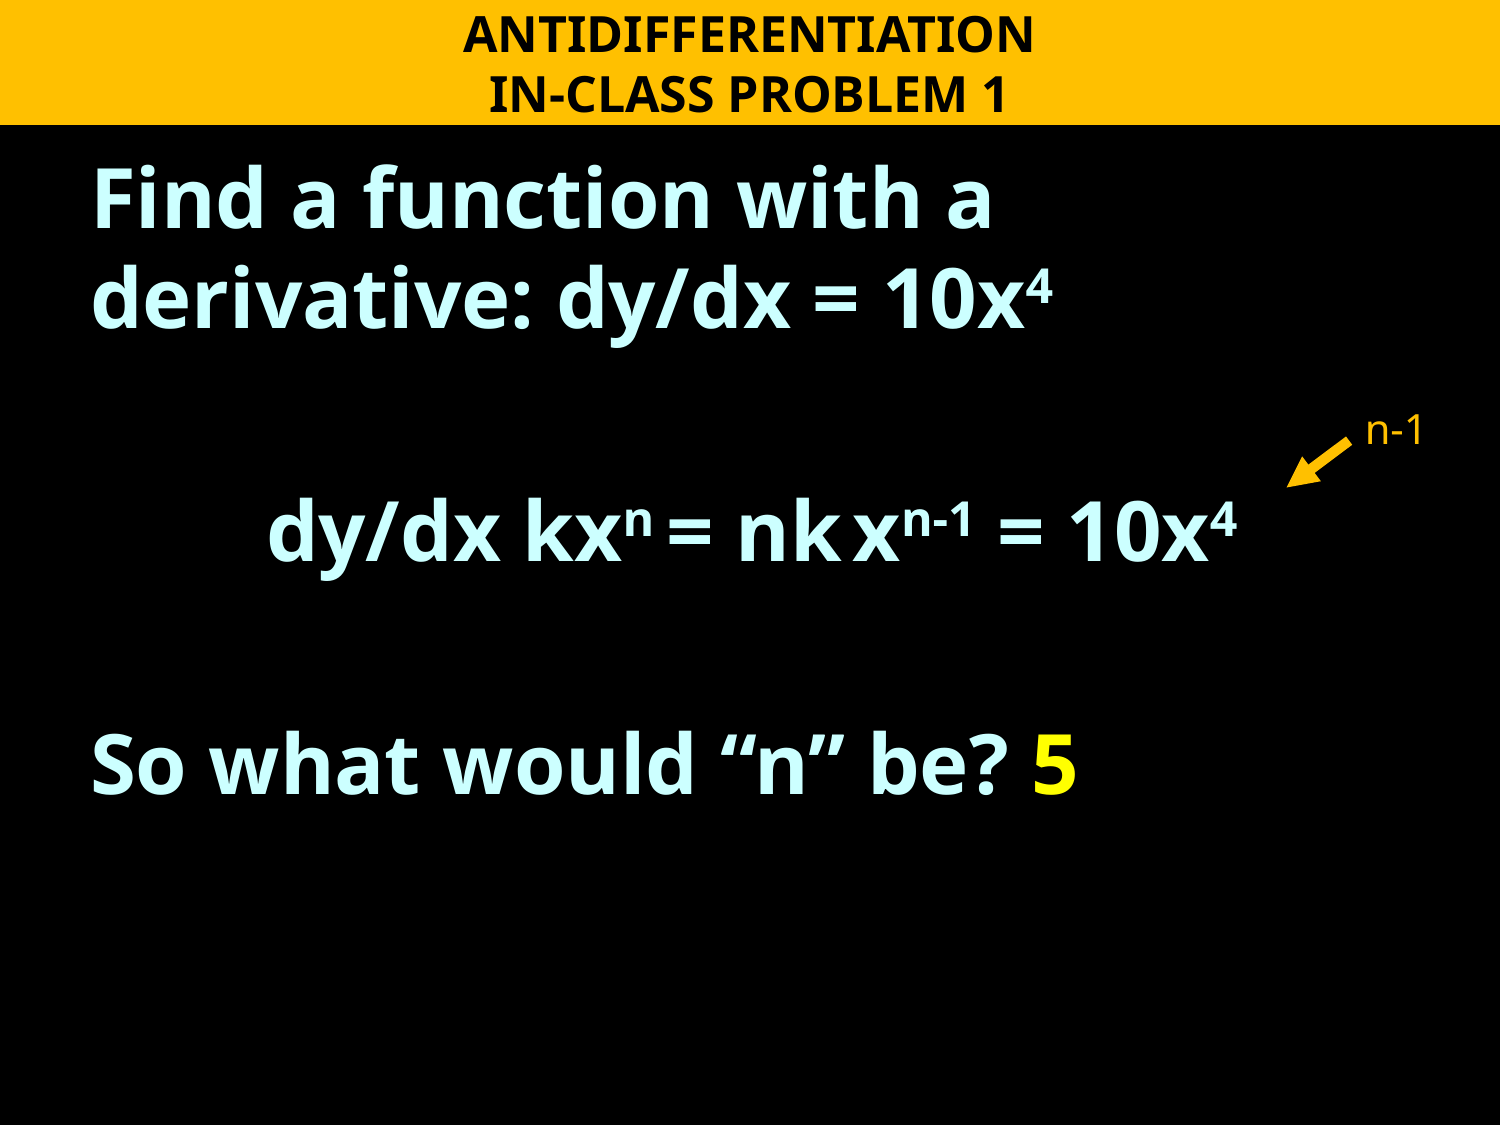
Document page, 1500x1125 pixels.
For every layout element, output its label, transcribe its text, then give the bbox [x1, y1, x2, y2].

text_box ANTIDIFFERENTIATION IN-CLASS PROBLEM 1 [0, 0, 1500, 125]
text_box n-1 [1350, 395, 1450, 460]
list Find a function with a derivative: dy/dx = 10x4 dy/dx kxn = nk xn-1 = 10x4 So what would “n” be? 5 [75, 137, 1450, 1063]
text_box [1286, 440, 1350, 488]
